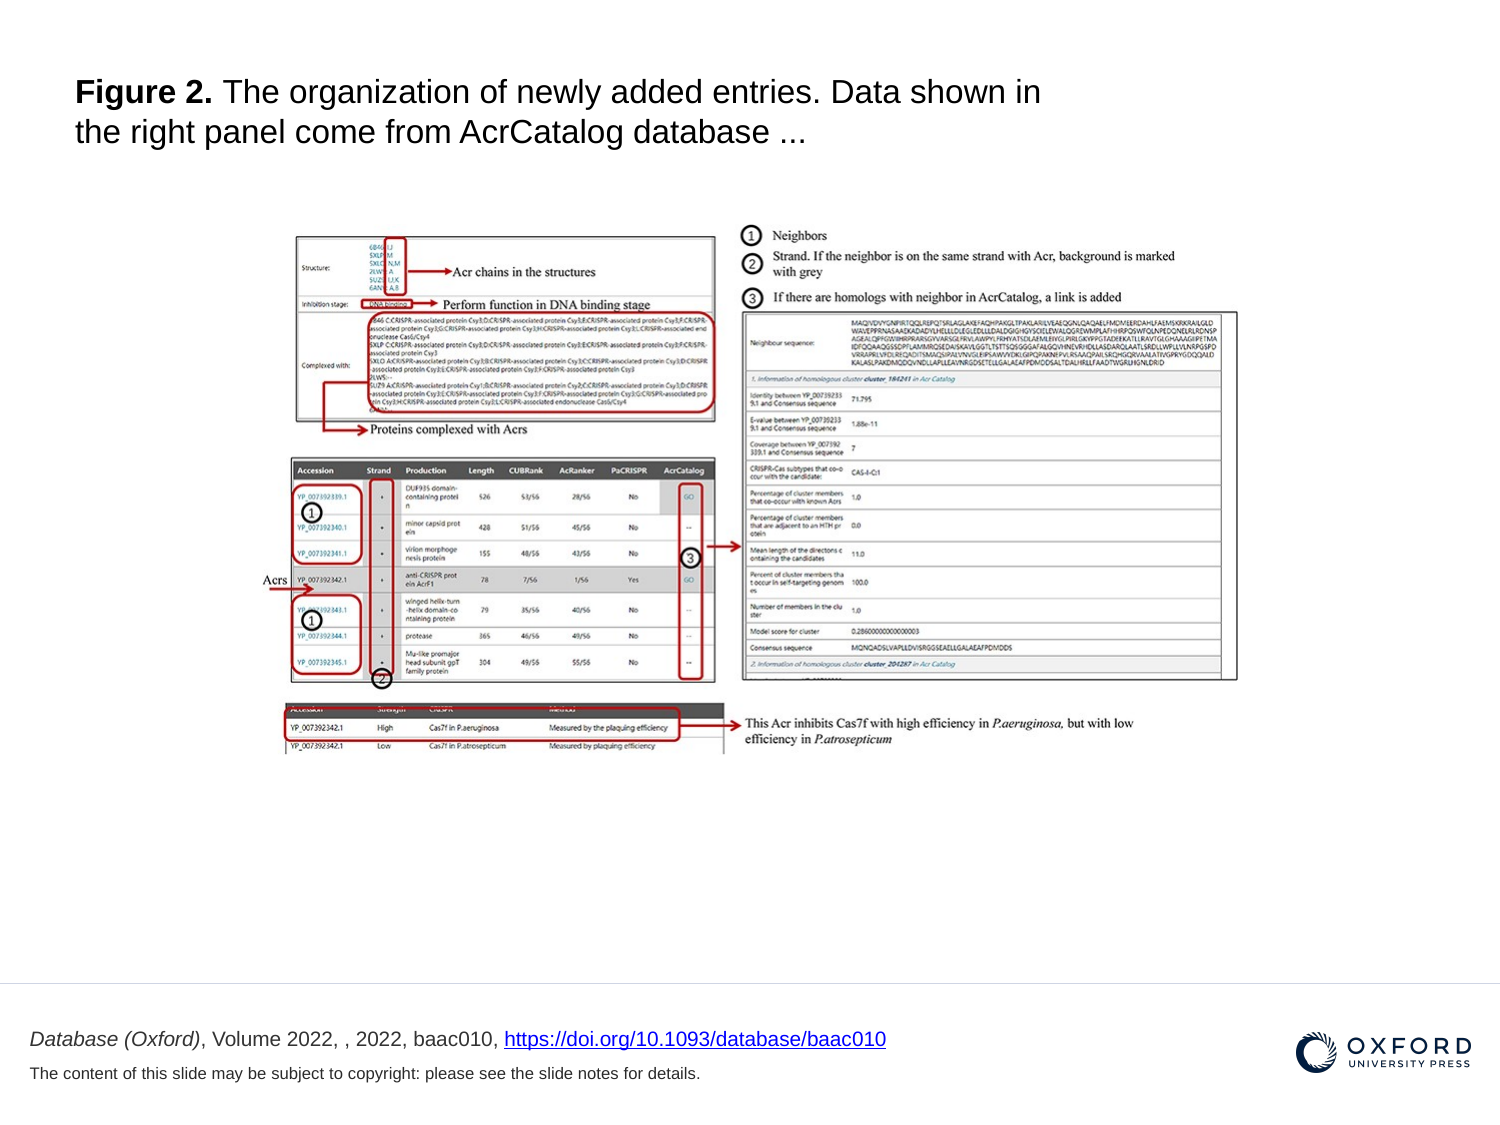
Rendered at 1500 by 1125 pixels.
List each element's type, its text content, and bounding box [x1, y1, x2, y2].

picture [1296, 1032, 1471, 1073]
footer Database (Oxford), Volume 2022, , 2022, baac010, https://doi.org/10.1093/database/baac010 The content of this slide may be subject to copyright: please see the slide notes for details. [0, 983, 1260, 1125]
picture [262, 224, 1238, 755]
title Figure 2. The organization of newly added entries. Data shown in the right panel come from AcrCatalog database ... [75, 69, 1078, 171]
